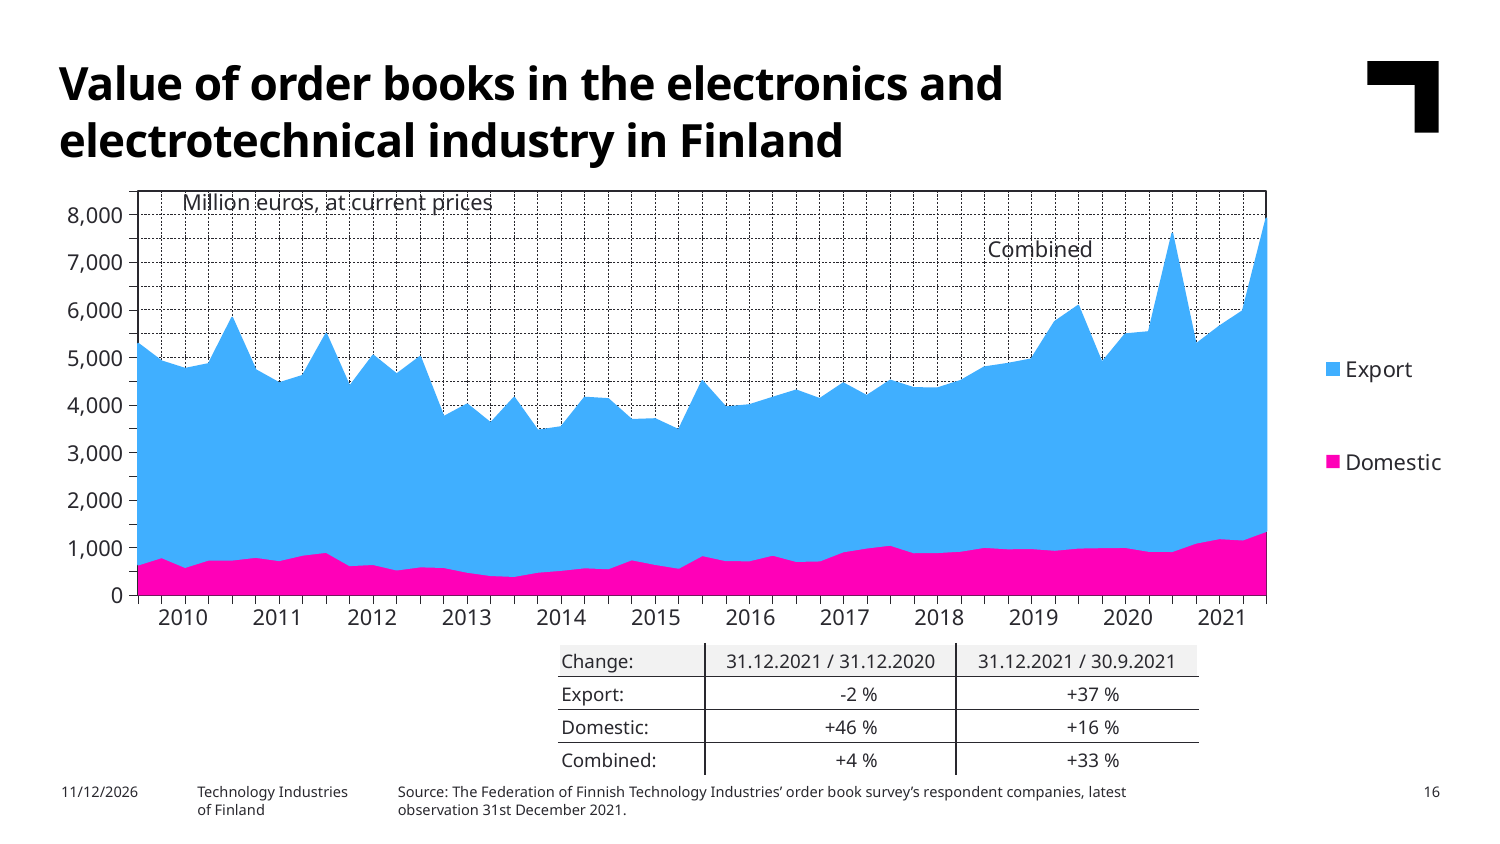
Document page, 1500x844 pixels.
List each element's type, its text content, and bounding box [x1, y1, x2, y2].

slide_number 16 [1313, 775, 1456, 803]
table_cell -2 % [706, 677, 955, 709]
table_header Change: [560, 645, 704, 676]
table_cell +37 % [957, 677, 1197, 709]
table_cell Export: [560, 677, 704, 709]
table_cell +33 % [957, 743, 1197, 775]
table_cell +46 % [706, 710, 955, 742]
table_header 31.12.2021 / 31.12.2020 [706, 645, 955, 676]
list Value of order books in the electronics and electrotechnical industry in Finland [41, 46, 1353, 153]
table_cell Domestic: [560, 710, 704, 742]
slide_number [46, 775, 197, 803]
table_header 31.12.2021 / 30.9.2021 [957, 645, 1197, 676]
table_cell +4 % [706, 743, 955, 775]
list Source: The Federation of Finnish Technology Industries’ order book survey’s respondent companies, latest observation 31st December 2021. [382, 775, 1176, 816]
chart [29, 177, 1483, 635]
table_cell Combined: [560, 743, 704, 775]
table_cell +16 % [957, 710, 1197, 742]
footer Technology Industries of Finland [197, 775, 453, 803]
